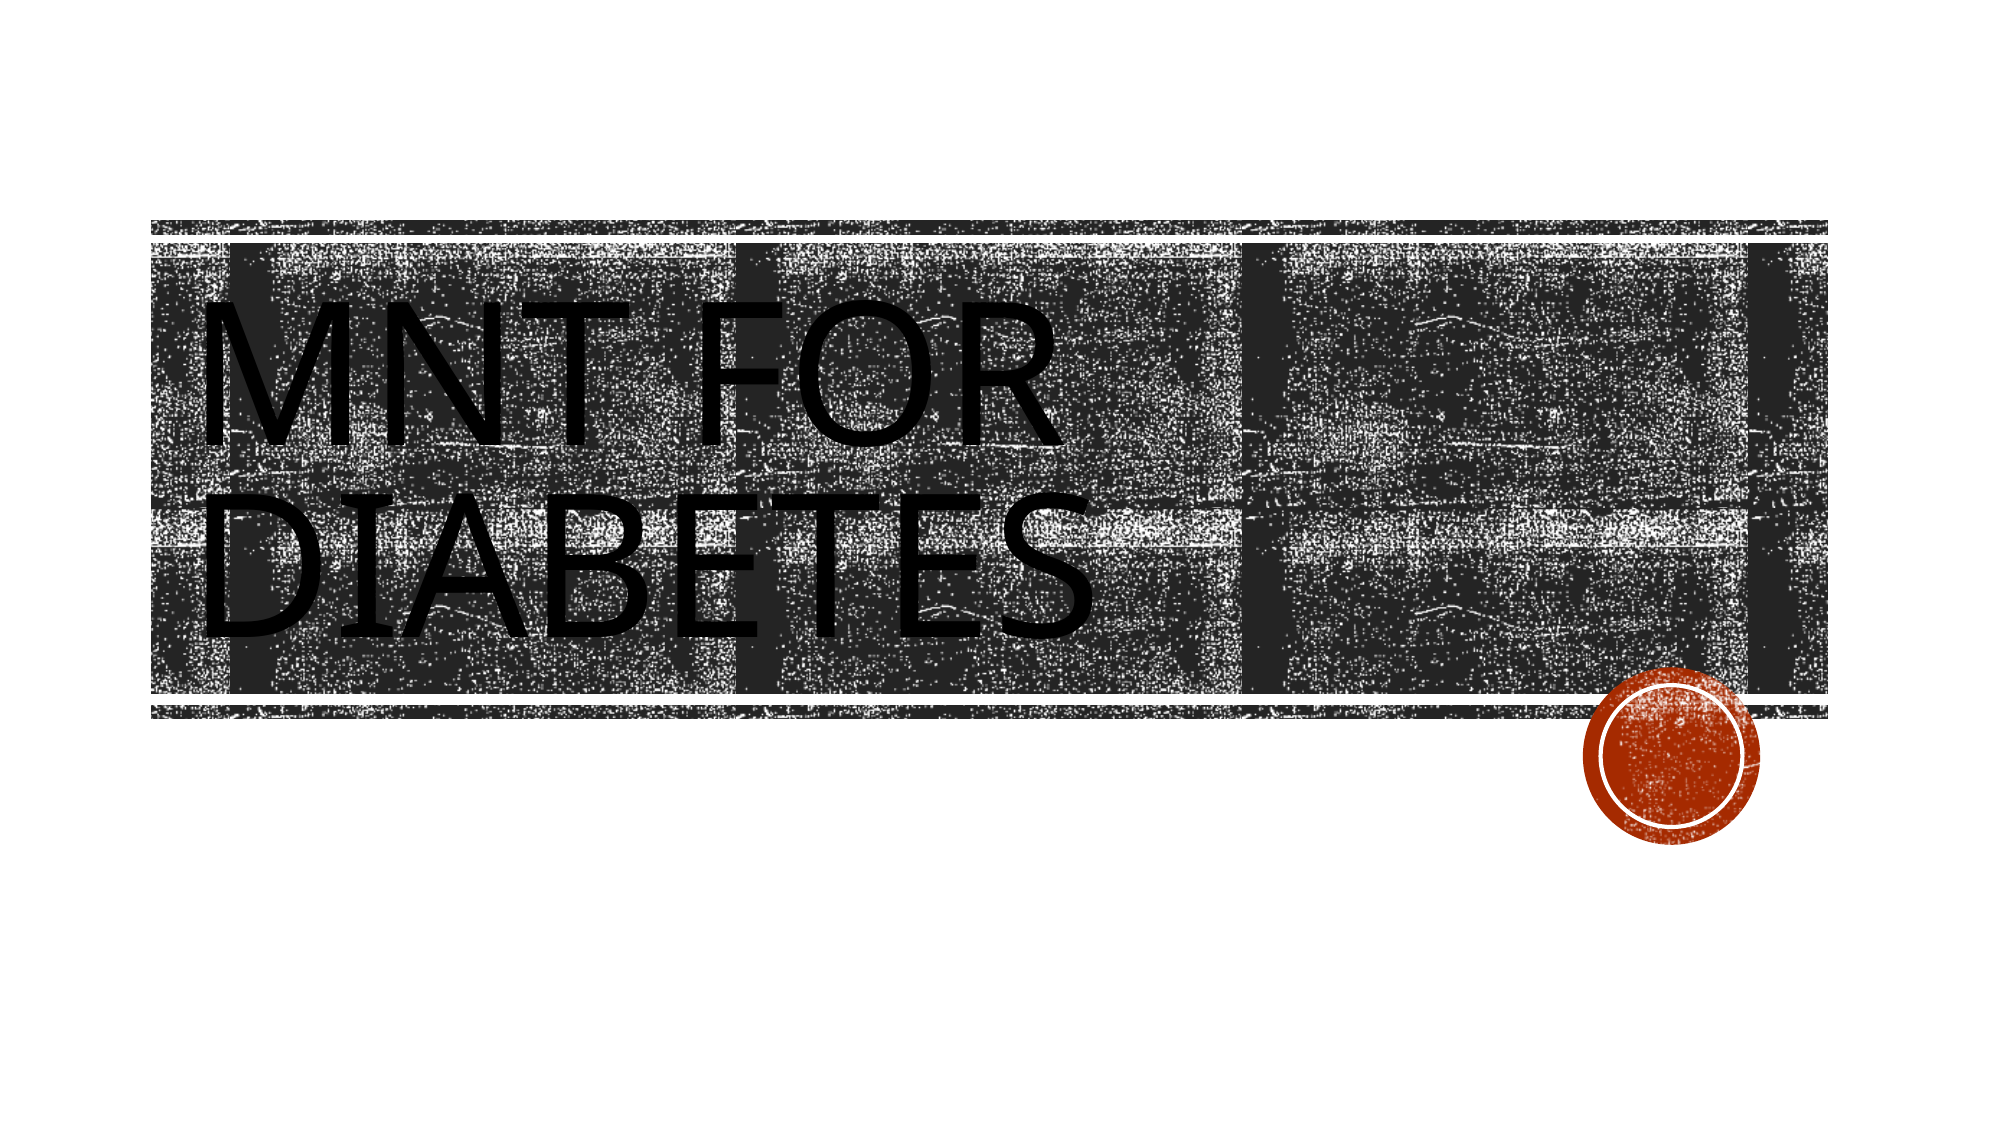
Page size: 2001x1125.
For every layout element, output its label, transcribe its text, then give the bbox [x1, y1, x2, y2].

title MNT FOR diabetes [172, 234, 1808, 733]
